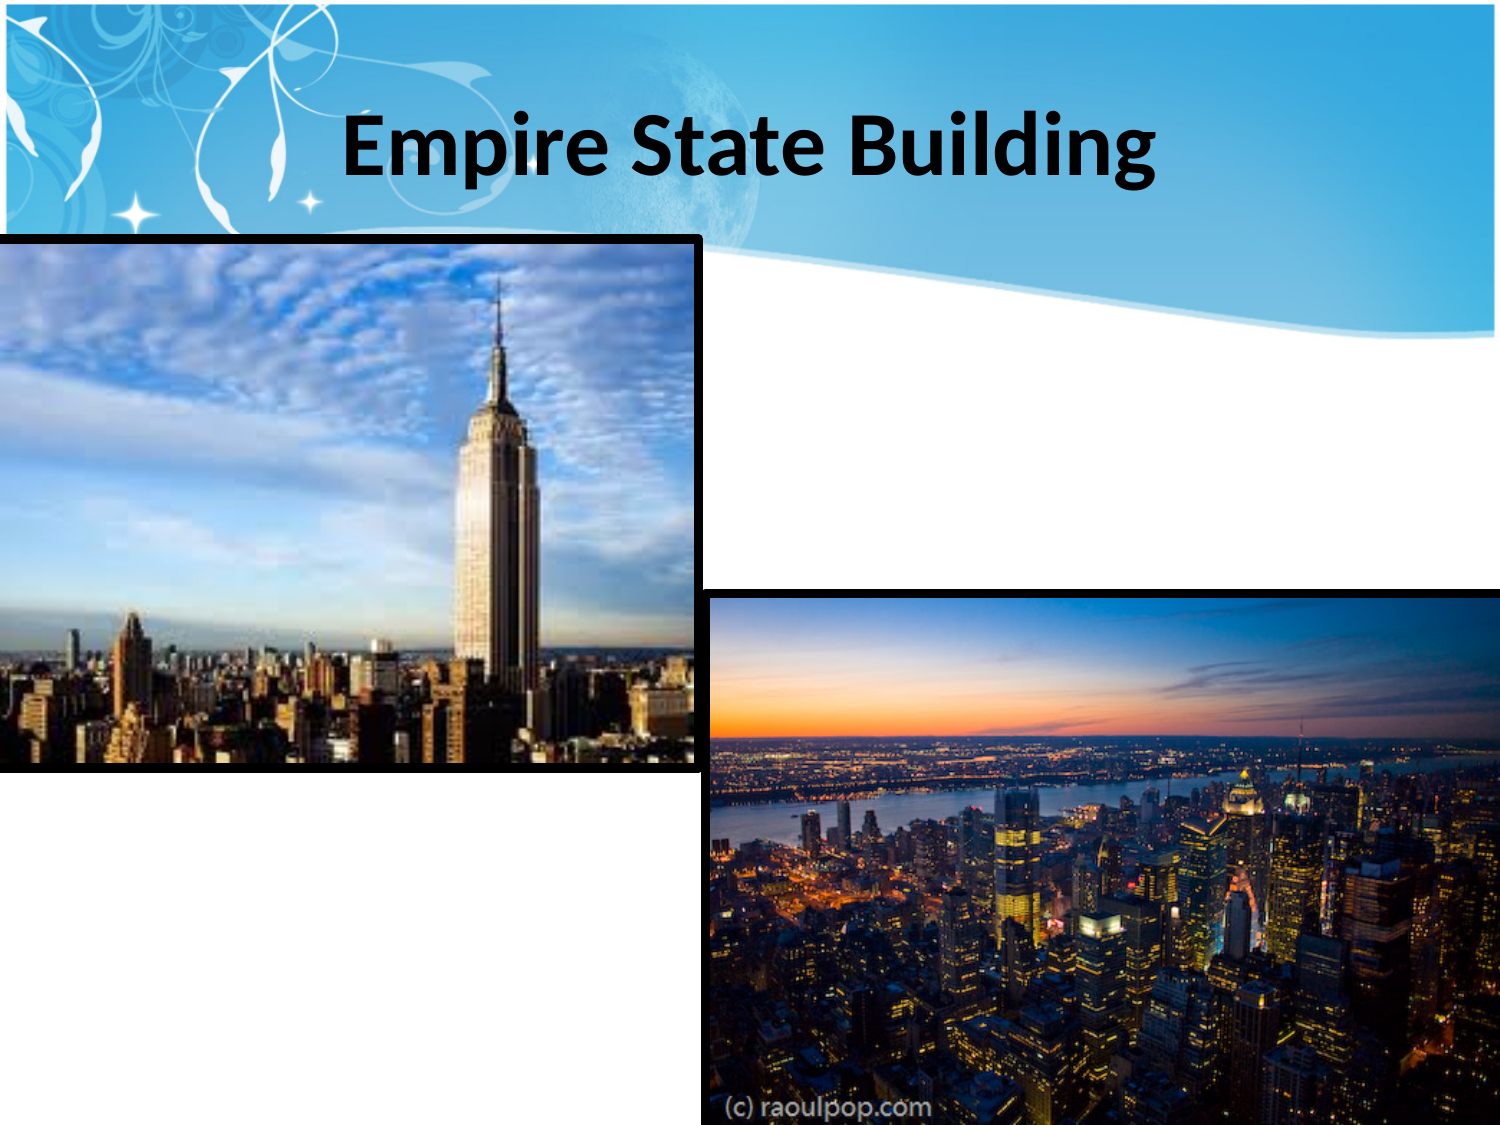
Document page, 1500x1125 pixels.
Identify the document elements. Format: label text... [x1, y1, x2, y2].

picture [0, 243, 695, 764]
title Empire State Building [74, 44, 1426, 233]
picture [709, 597, 1500, 1125]
picture [0, 0, 1500, 589]
picture [0, 773, 701, 1125]
